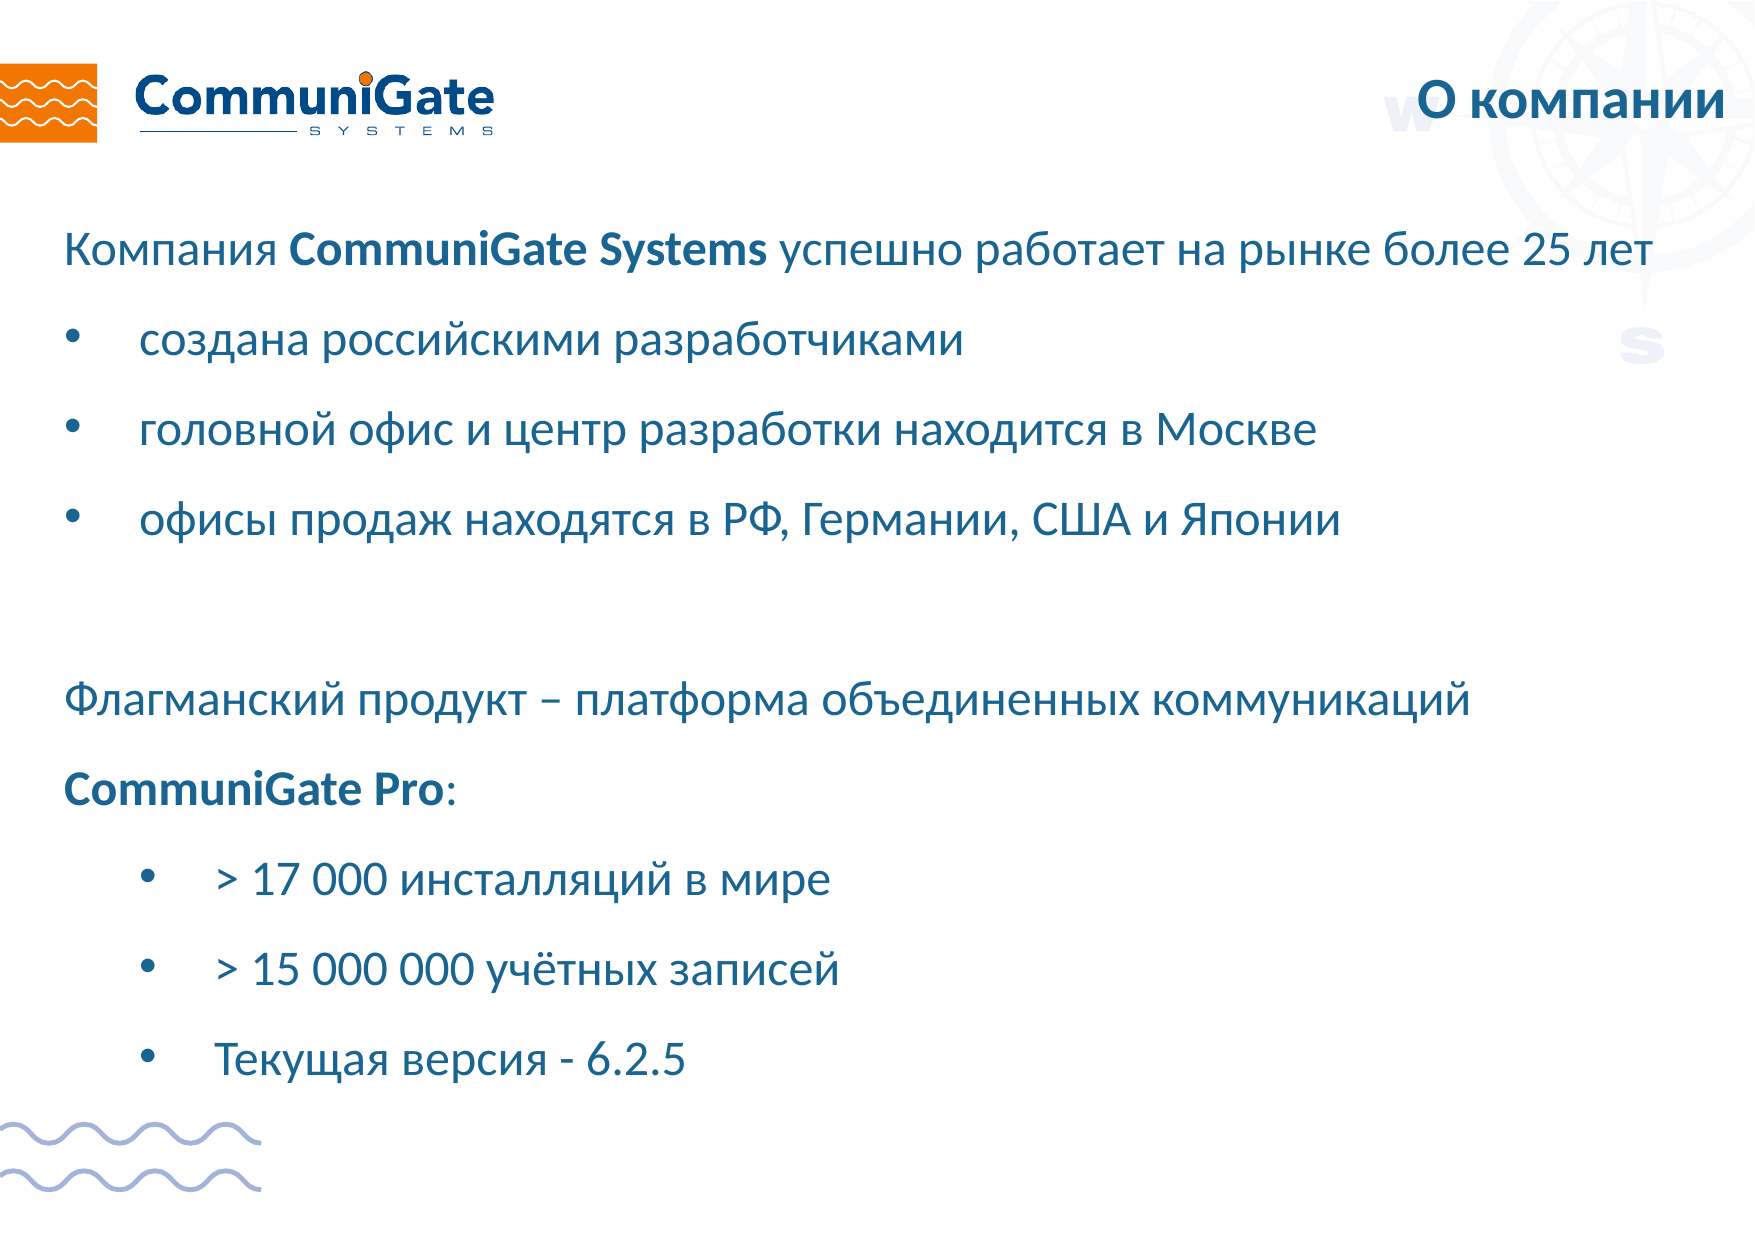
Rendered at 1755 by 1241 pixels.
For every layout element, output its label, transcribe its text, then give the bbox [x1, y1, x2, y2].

picture [1450, 1, 1754, 182]
text_box Компания CommuniGate Systems успешно работает на рынке более 25 лет создана российскими разработчиками головной офис и центр разработки находится в Москве офисы продаж находятся в РФ, Германии, США и Японии Флагманский продукт – платформа объединенных коммуникаций CommuniGate Pro: > 17 000 инсталляций в мире > 15 000 000 учётных записей Текущая версия - 6.2.5 [64, 182, 1754, 1086]
picture [135, 71, 494, 115]
text_box О компании [527, 57, 1727, 131]
